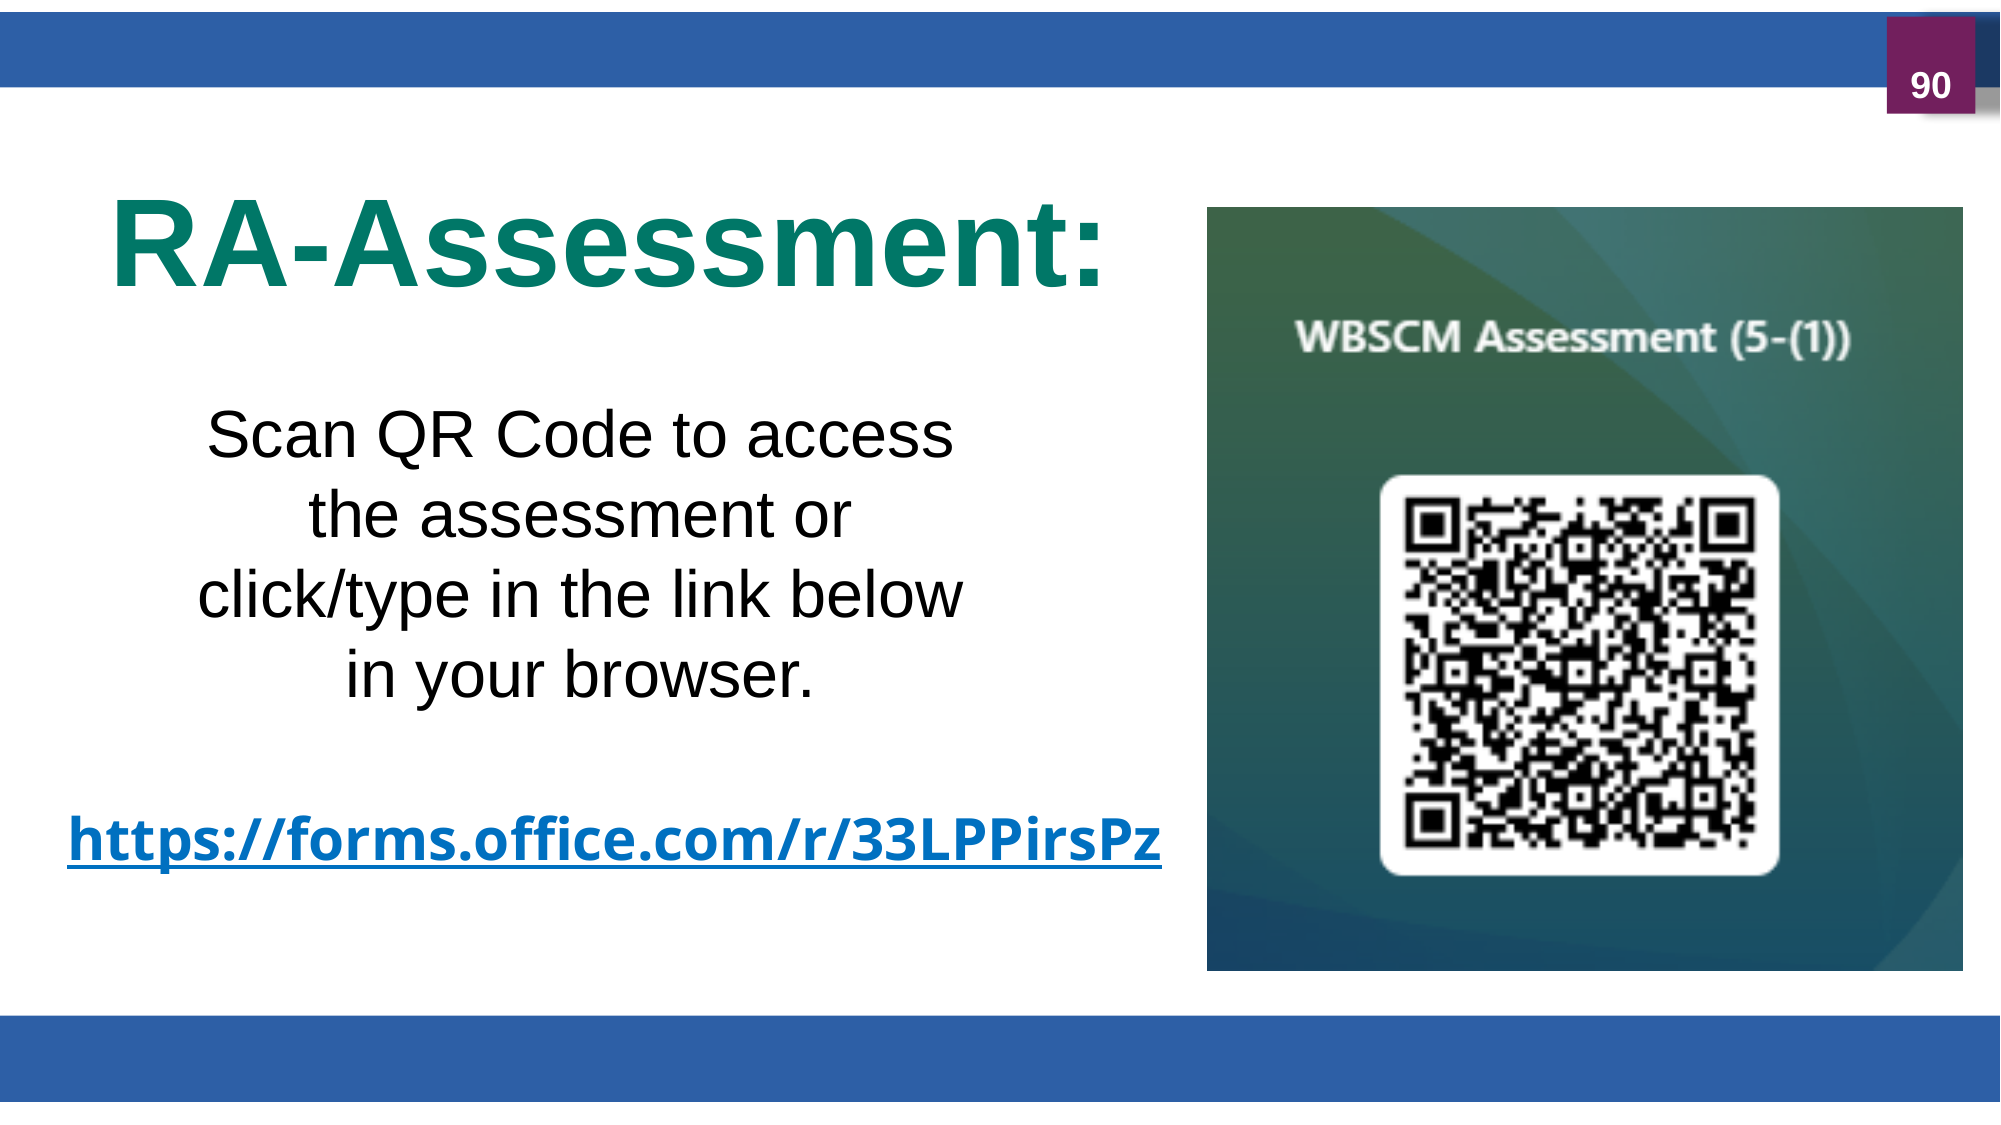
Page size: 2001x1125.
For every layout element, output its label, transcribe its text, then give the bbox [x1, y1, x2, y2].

text_box [0, 1015, 2000, 1103]
picture [1206, 207, 1963, 971]
slide_number 90 [1886, 16, 1976, 114]
text_box https://forms.office.com/r/33LPPirsPz [52, 794, 1200, 934]
text_box [0, 11, 1922, 88]
text_box Scan QR Code to access the assessment or click/type in the link below in your browser. [161, 320, 1001, 719]
text_box RA-Assessment: [94, 154, 1363, 320]
